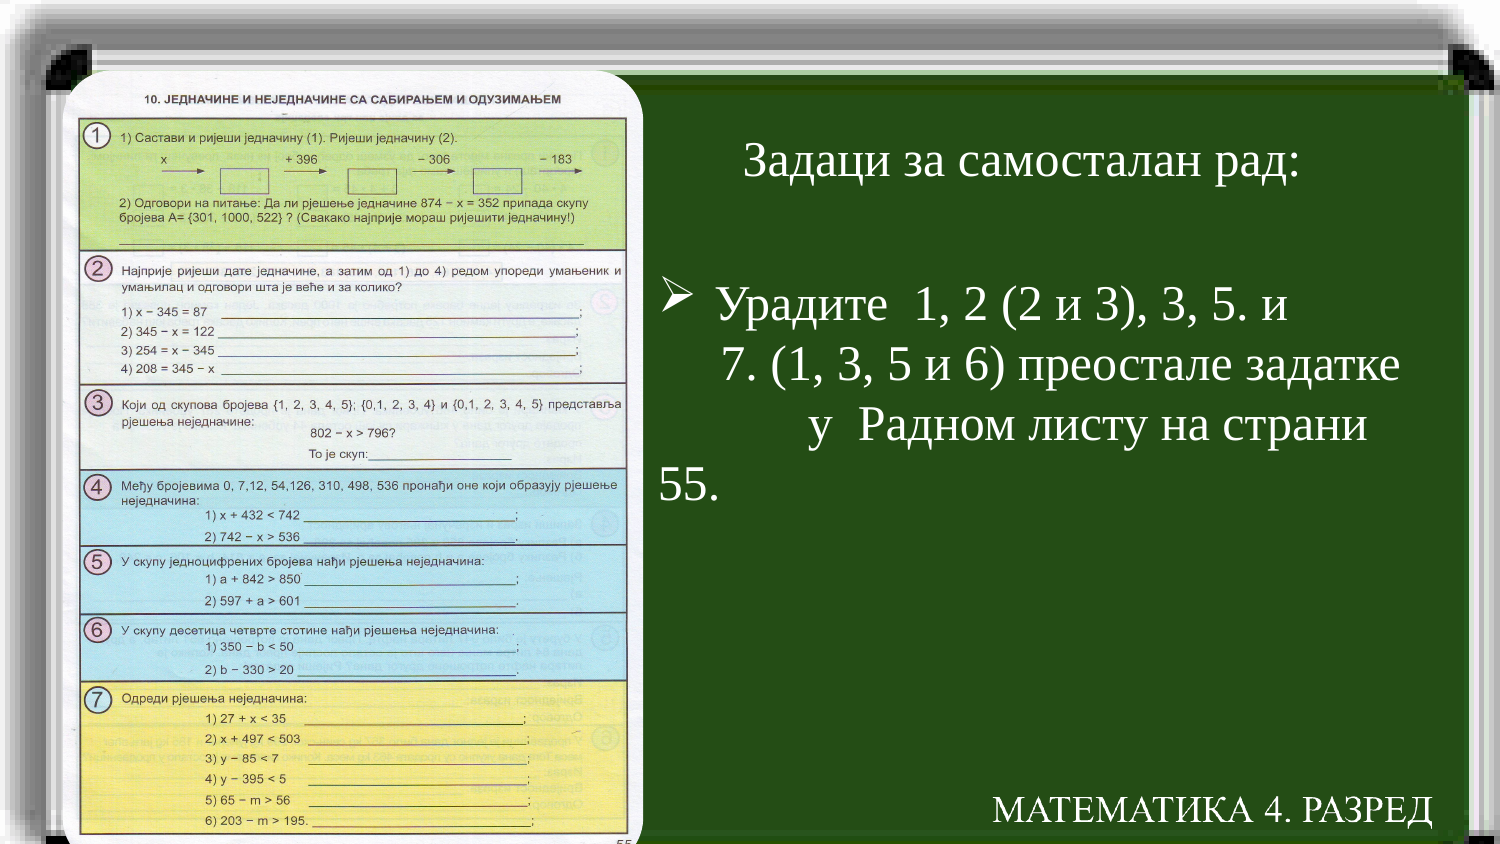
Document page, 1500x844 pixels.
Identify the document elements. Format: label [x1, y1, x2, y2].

list [0, 0, 1500, 844]
picture [62, 70, 644, 844]
picture [969, 773, 1455, 844]
